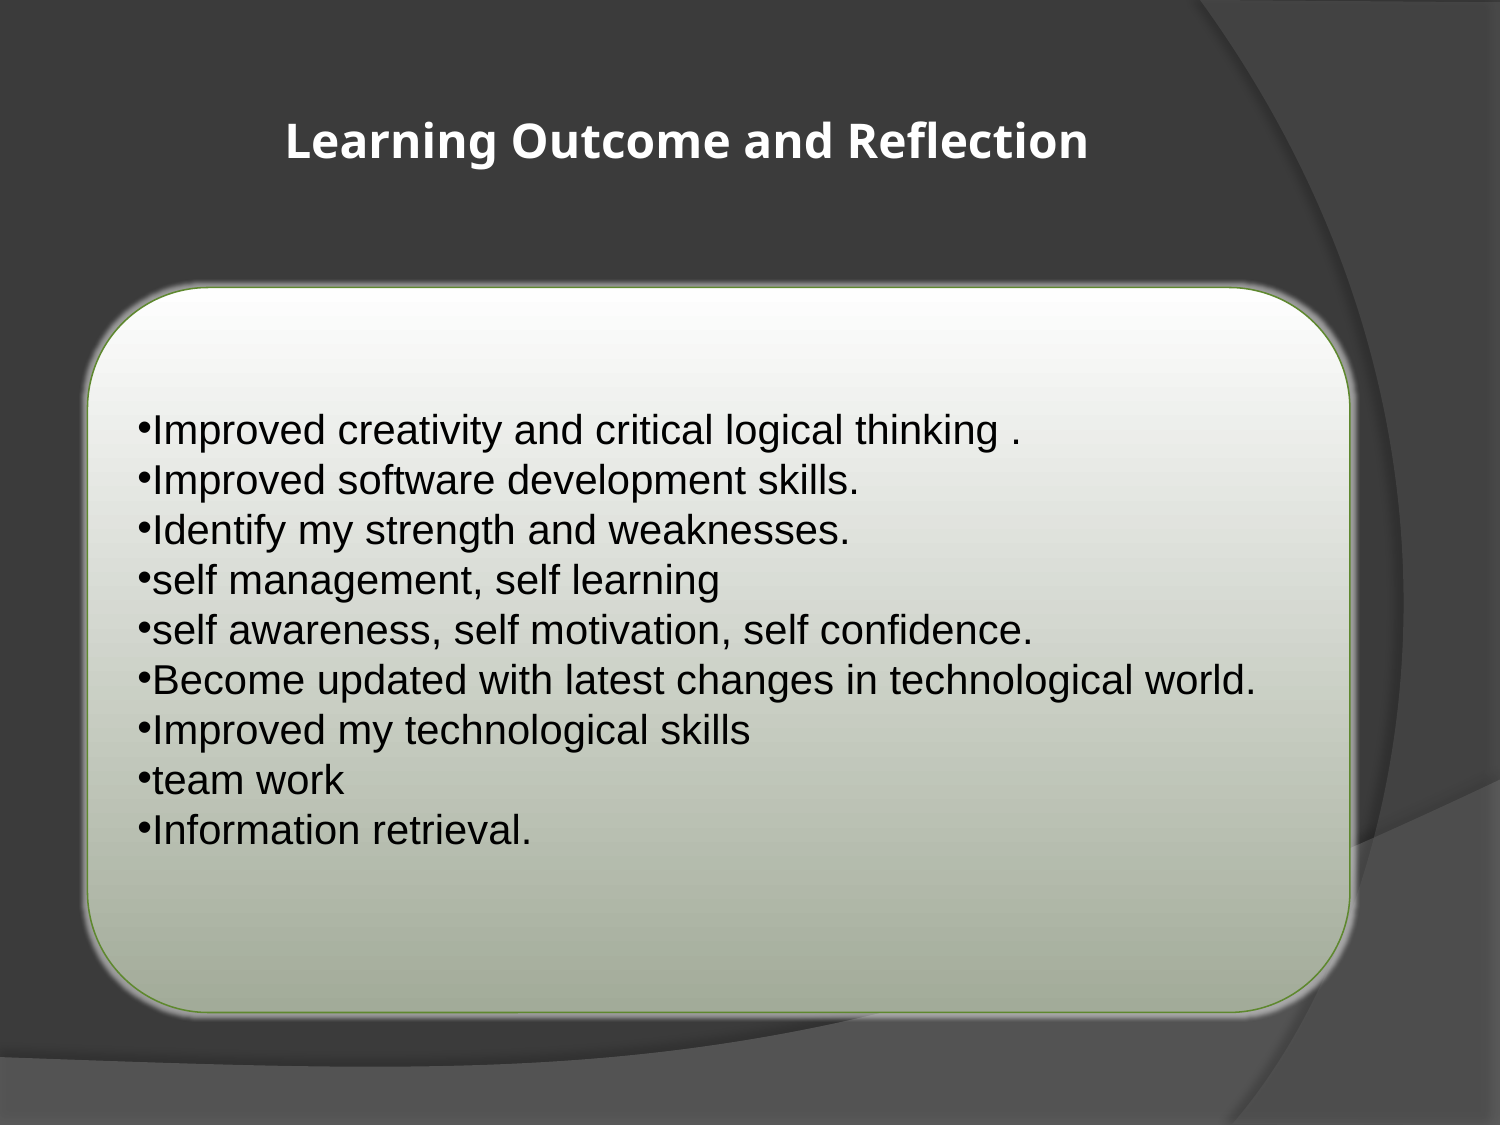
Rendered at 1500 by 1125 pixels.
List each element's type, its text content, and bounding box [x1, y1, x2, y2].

text_box Improved creativity and critical logical thinking . Improved software development skills. Identify my strength and weaknesses. self management, self learning self awareness, self motivation, self confidence. Become updated with latest changes in technological world. Improved my technological skills team work Information retrieval. [86, 286, 1351, 1014]
title Learning Outcome and Reflection [75, 45, 1300, 233]
